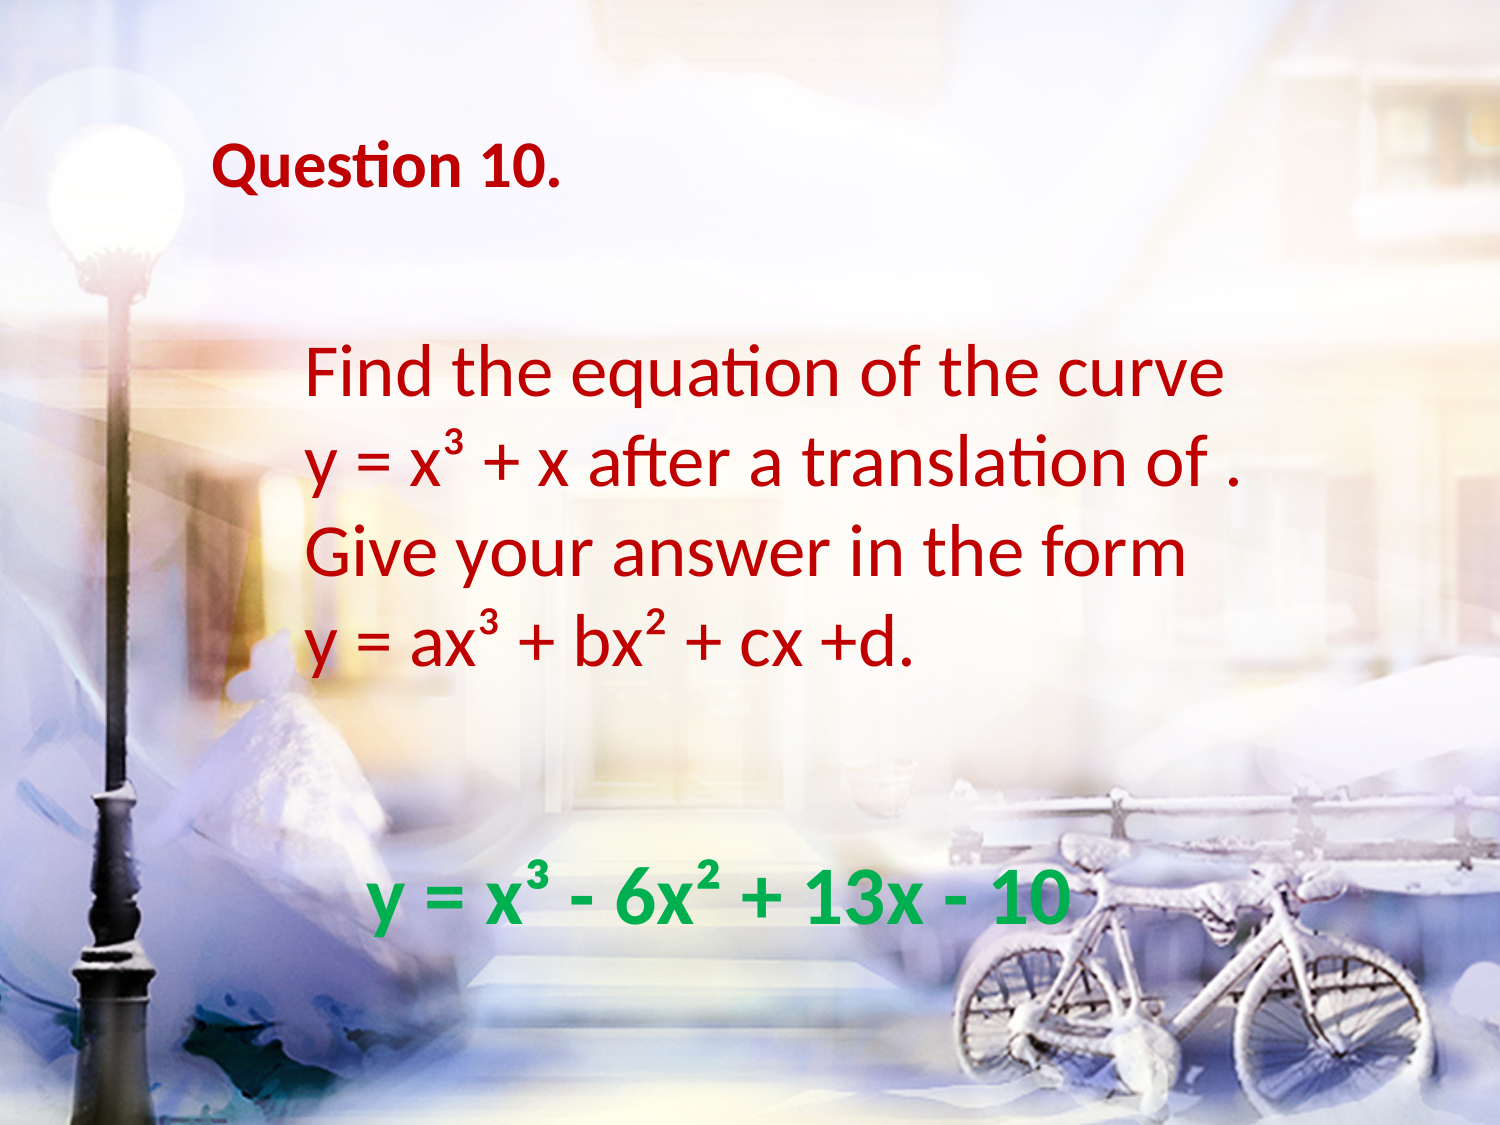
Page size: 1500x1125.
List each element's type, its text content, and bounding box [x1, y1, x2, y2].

text_box Question 10. [197, 113, 579, 209]
text_box y = x³ - 6x² + 13x - 10 [351, 833, 1088, 949]
picture [0, 0, 1500, 1125]
